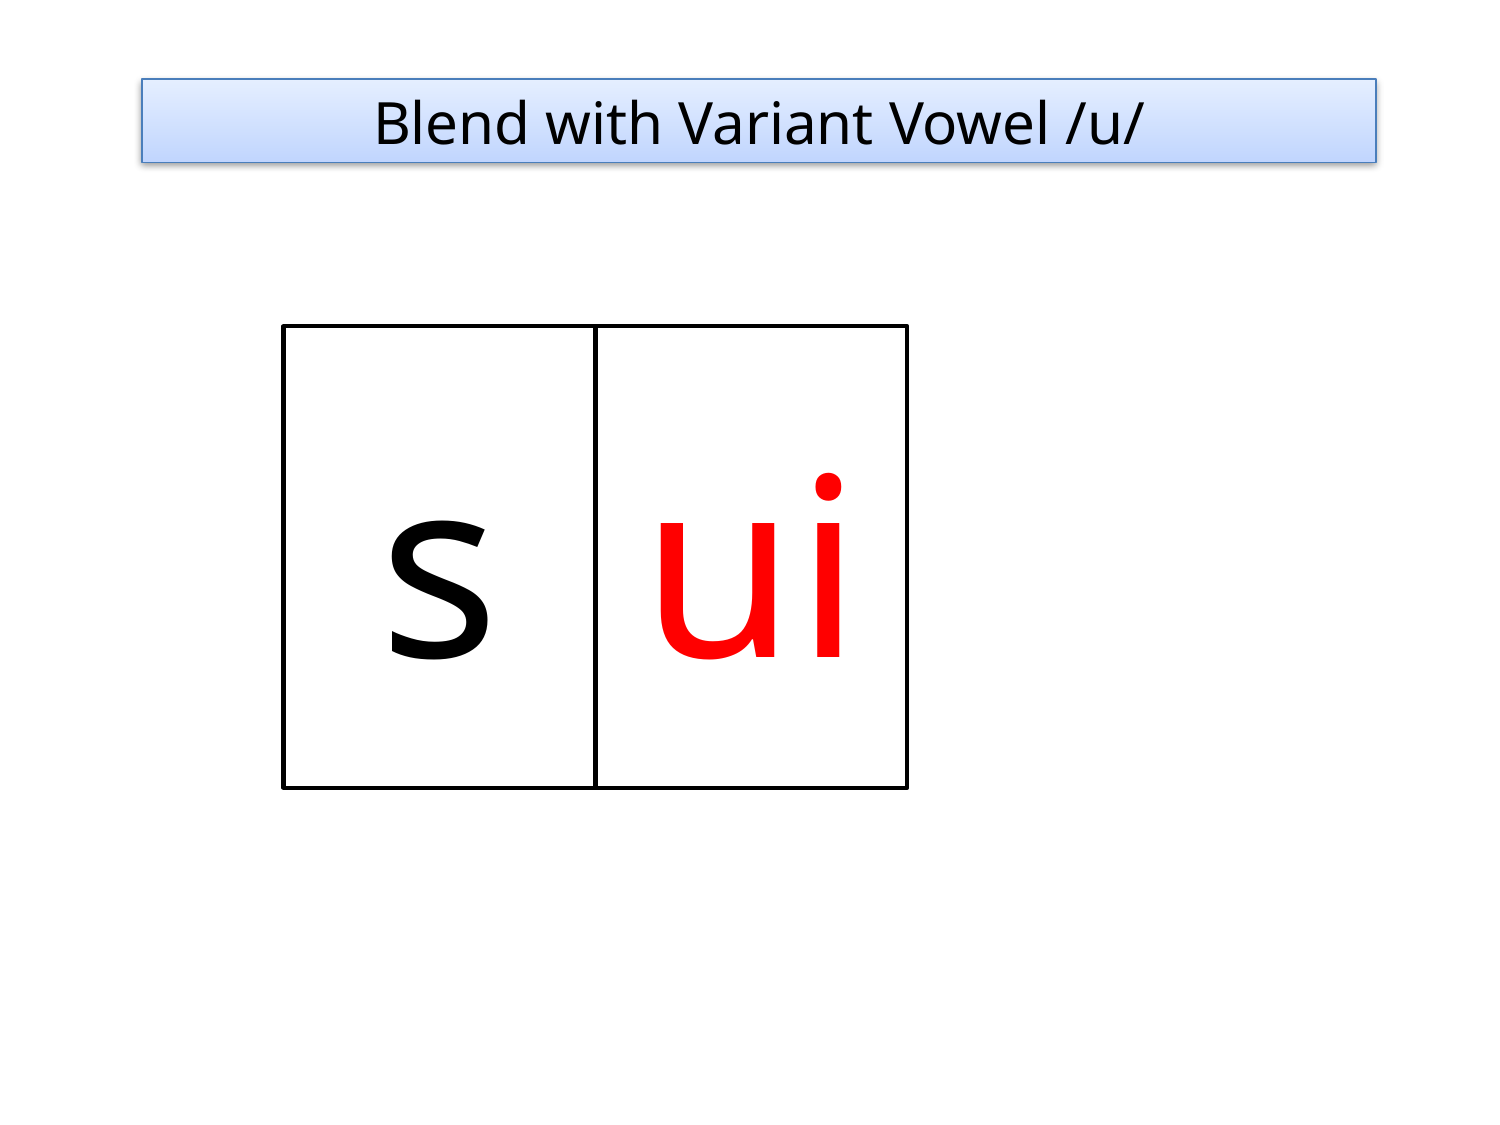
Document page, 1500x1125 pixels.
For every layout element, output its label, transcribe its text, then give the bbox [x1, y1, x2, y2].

text_box ui [593, 324, 909, 790]
text_box s [281, 324, 593, 790]
text_box Blend with Variant Vowel /u/ [141, 78, 1377, 163]
